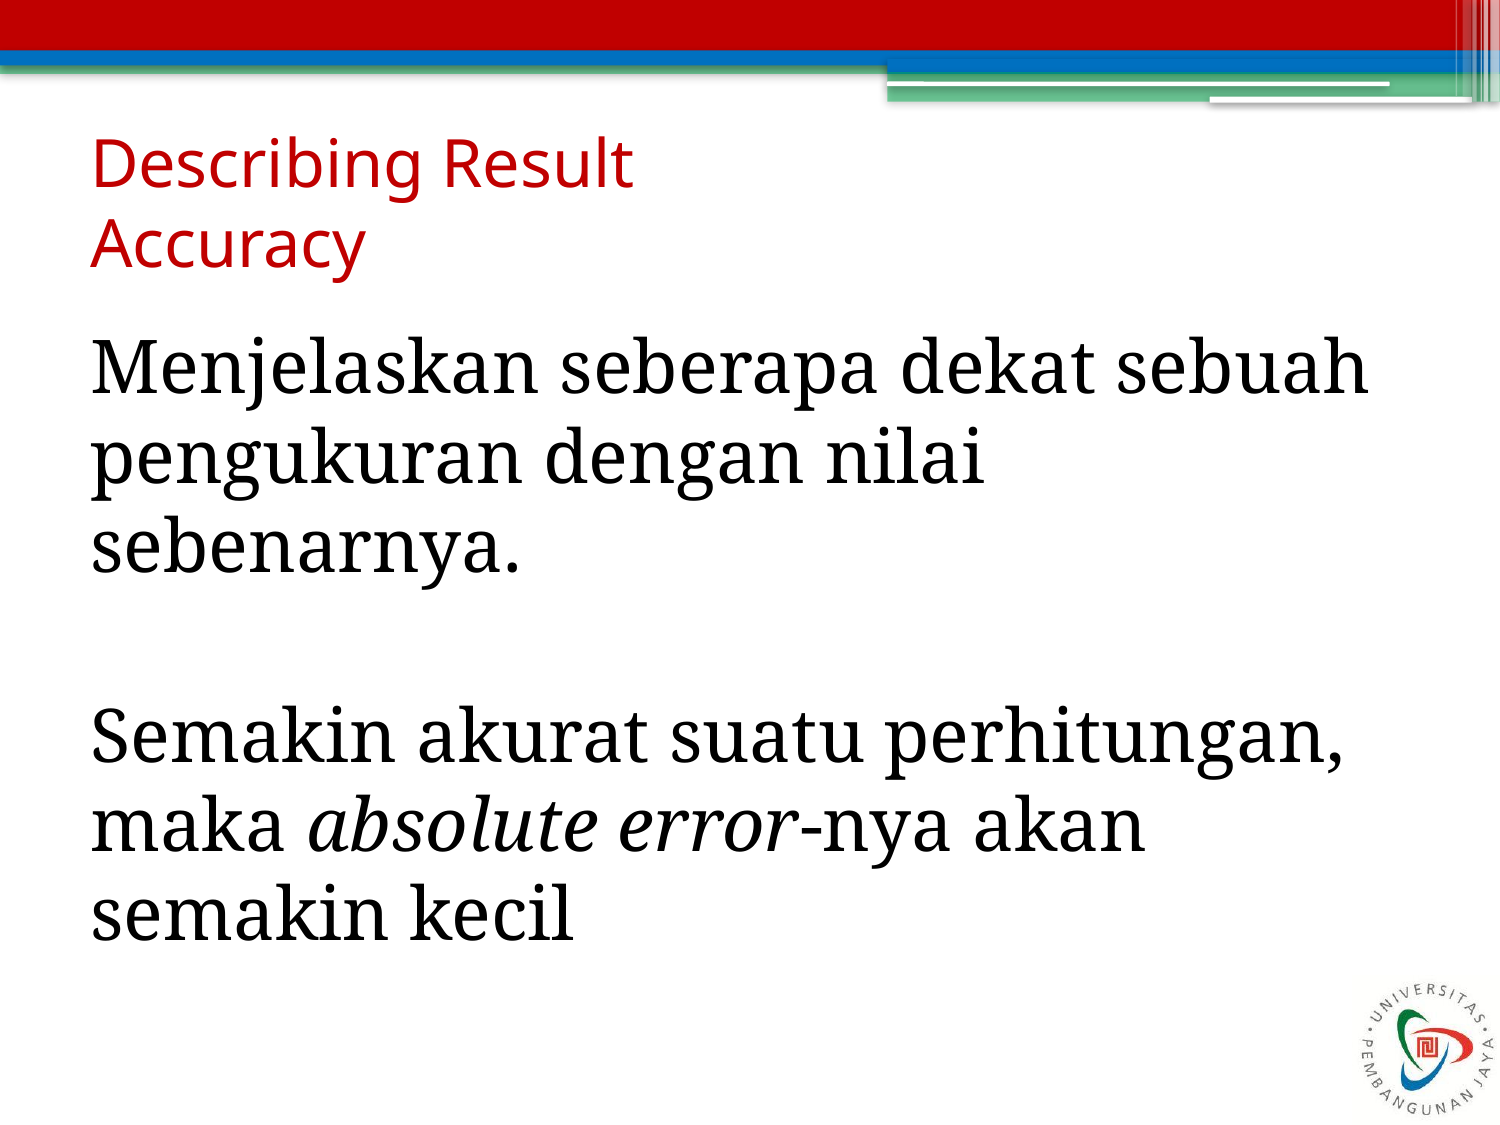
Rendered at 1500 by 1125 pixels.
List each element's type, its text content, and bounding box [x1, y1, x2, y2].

list Menjelaskan seberapa dekat sebuah pengukuran dengan nilai sebenarnya. Semakin akurat suatu perhitungan, maka absolute error-nya akan semakin kecil [75, 312, 1425, 965]
title Describing Result Accuracy [75, 113, 1425, 289]
picture [1352, 975, 1500, 1125]
